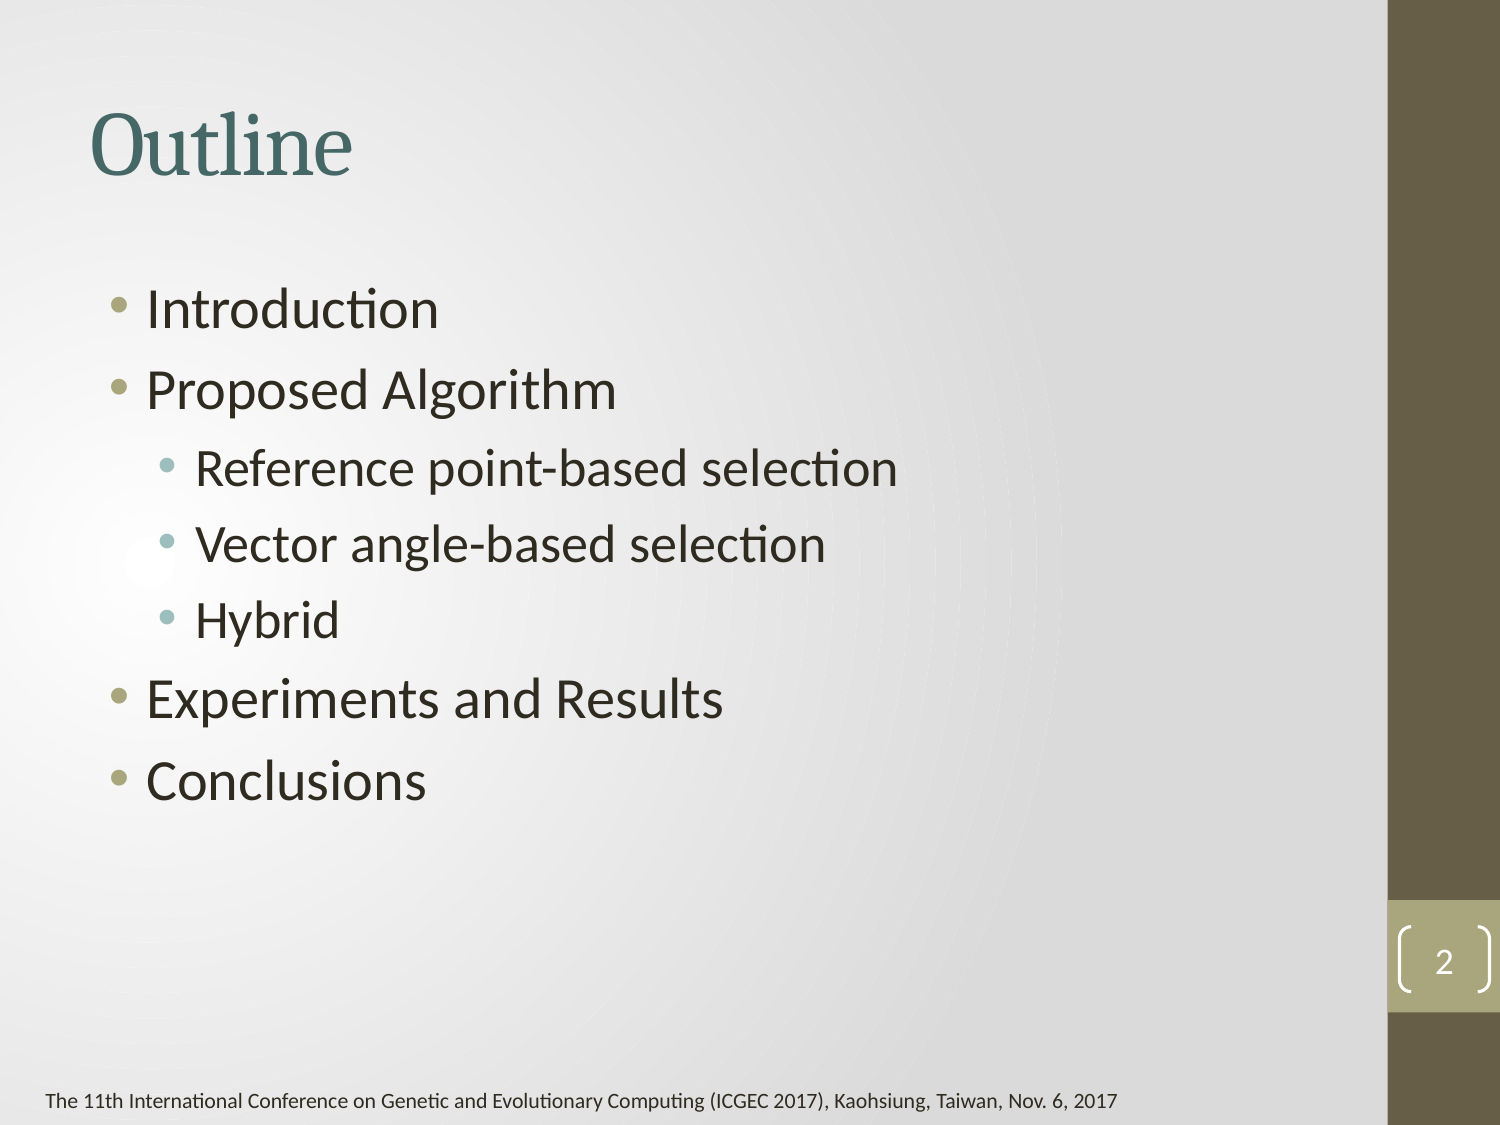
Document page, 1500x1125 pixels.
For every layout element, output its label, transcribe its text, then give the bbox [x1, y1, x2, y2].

list Introduction Proposed Algorithm Reference point-based selection Vector angle-based selection Hybrid Experiments and Results Conclusions [75, 262, 1325, 1050]
title Outline [75, 45, 1325, 233]
slide_number 2 [1397, 925, 1492, 994]
